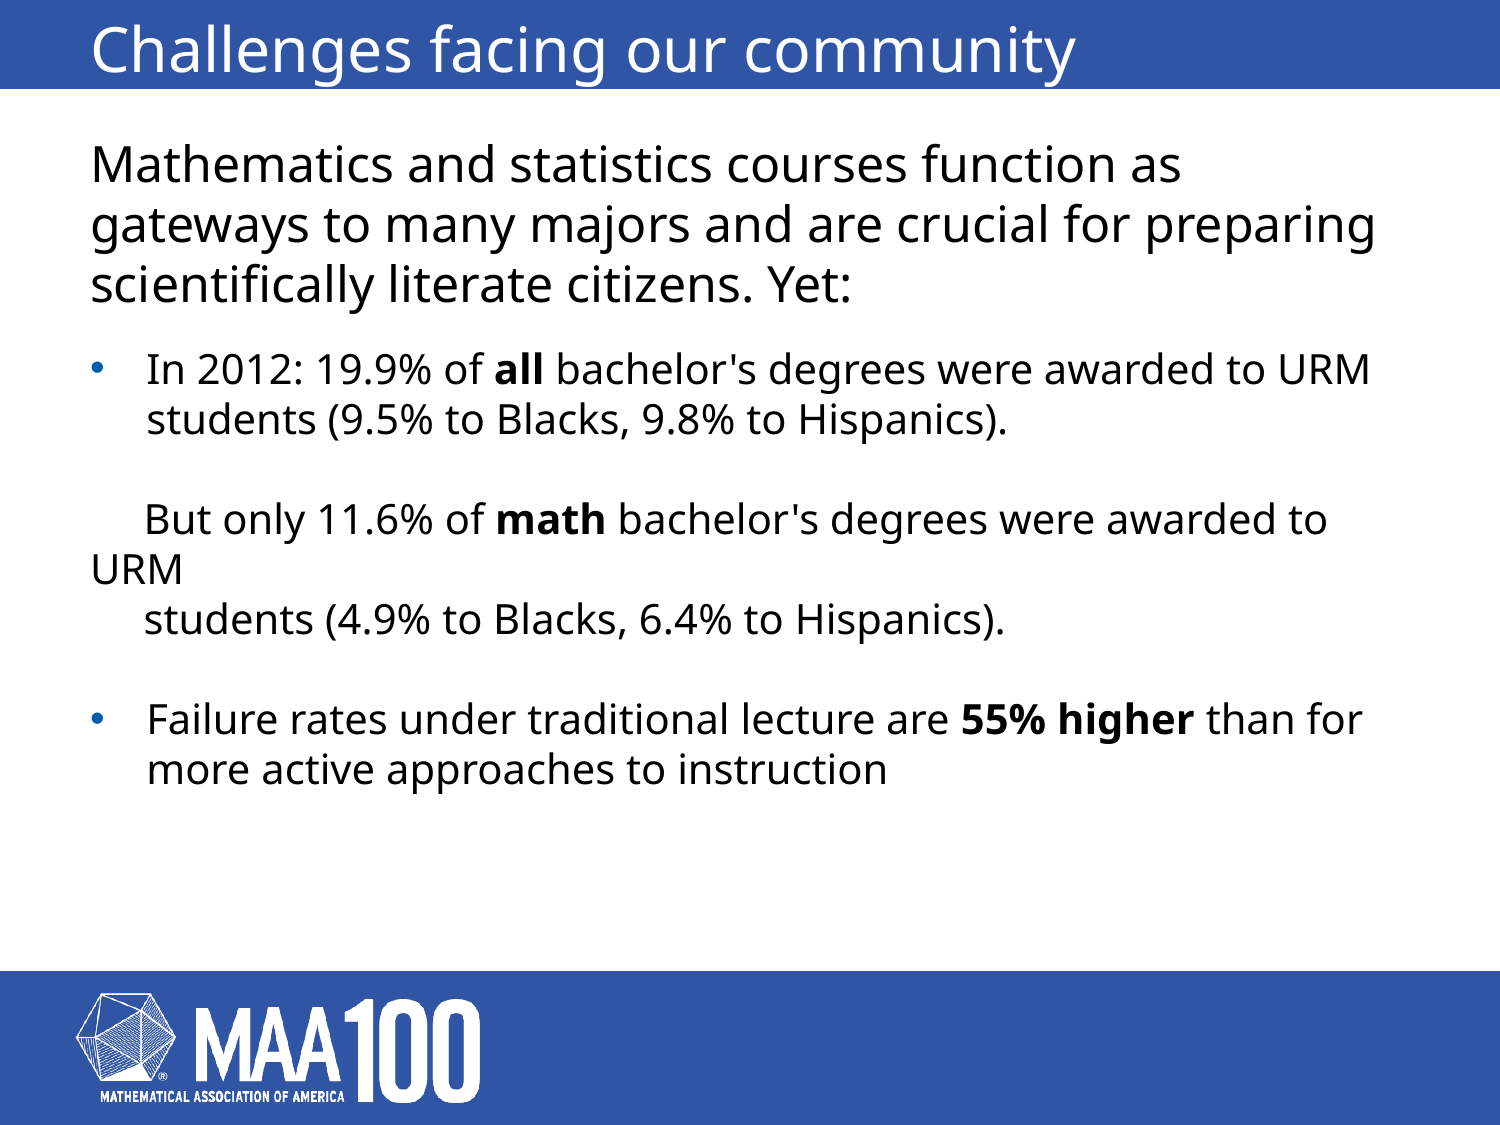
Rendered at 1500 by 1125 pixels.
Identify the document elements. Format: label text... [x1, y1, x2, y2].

list Mathematics and statistics courses function as gateways to many majors and are crucial for preparing scientifically literate citizens. Yet: In 2012: 19.9% of all bachelor's degrees were awarded to URM students (9.5% to Blacks, 9.8% to Hispanics). But only 11.6% of math bachelor's degrees were awarded to URM students (4.9% to Blacks, 6.4% to Hispanics). Failure rates under traditional lecture are 55% higher than for more active approaches to instruction [75, 125, 1425, 938]
title Challenges facing our community [75, 0, 1438, 100]
picture [75, 993, 480, 1103]
